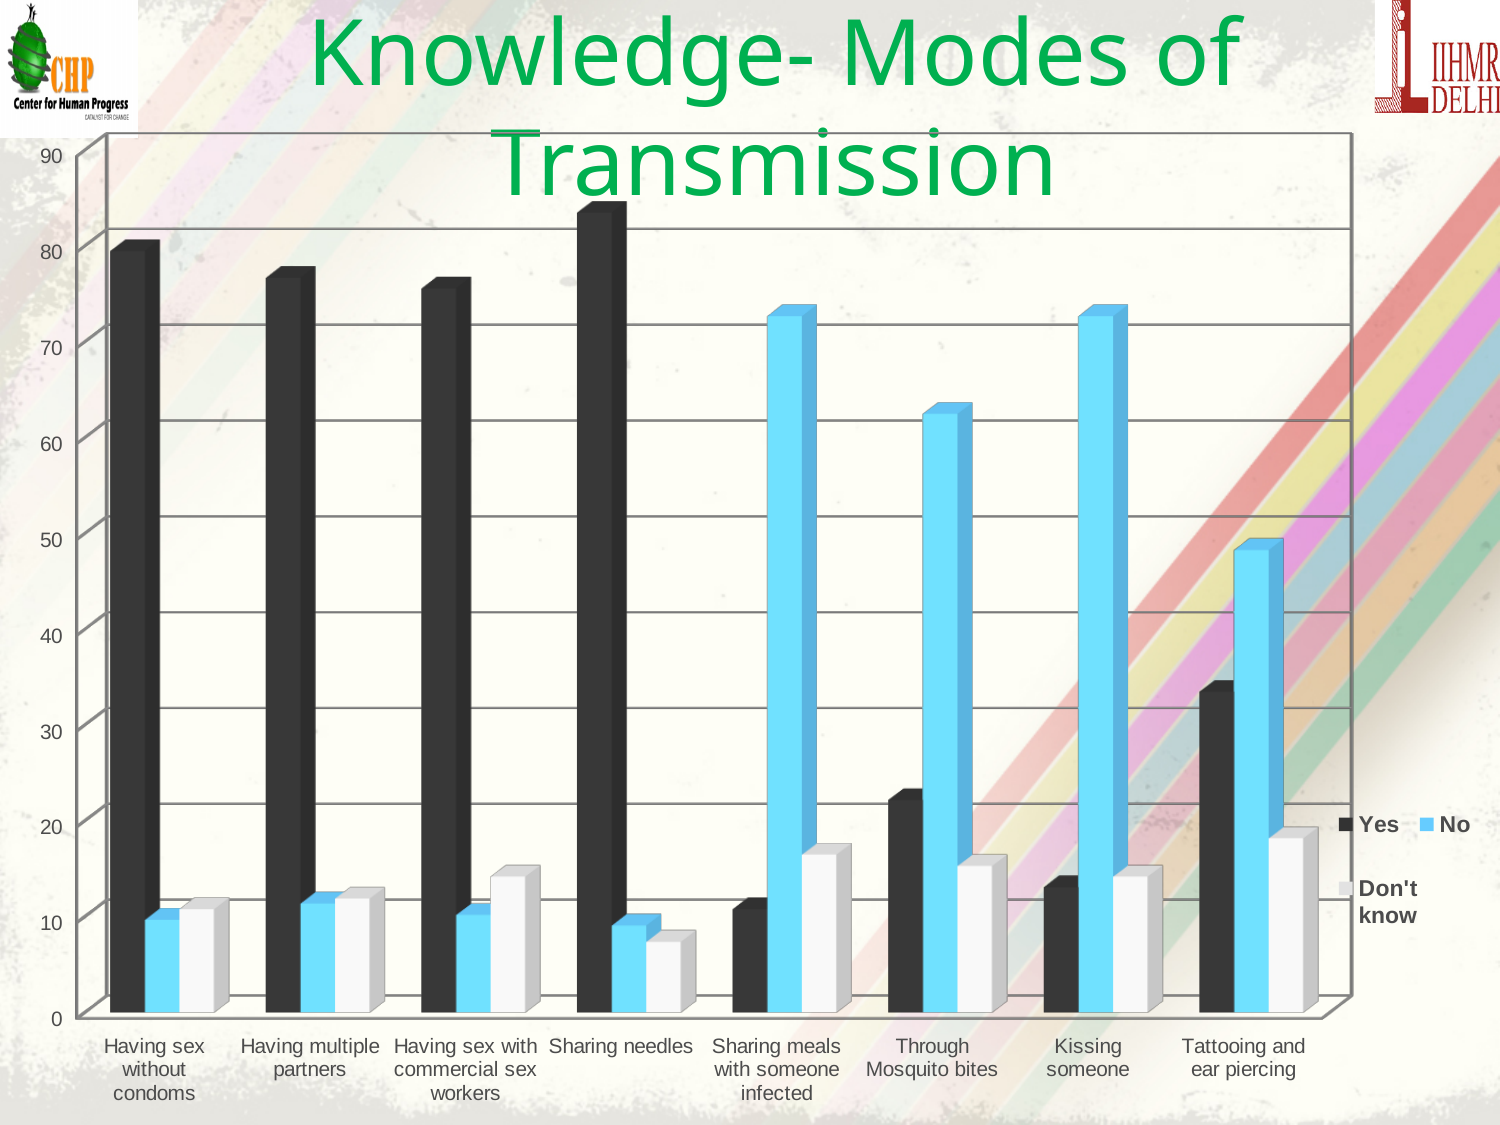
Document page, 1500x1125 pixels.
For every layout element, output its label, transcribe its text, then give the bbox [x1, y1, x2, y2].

chart [0, 112, 1500, 1125]
picture [0, 0, 1500, 112]
title Knowledge- Modes of Transmission [225, 37, 1325, 110]
